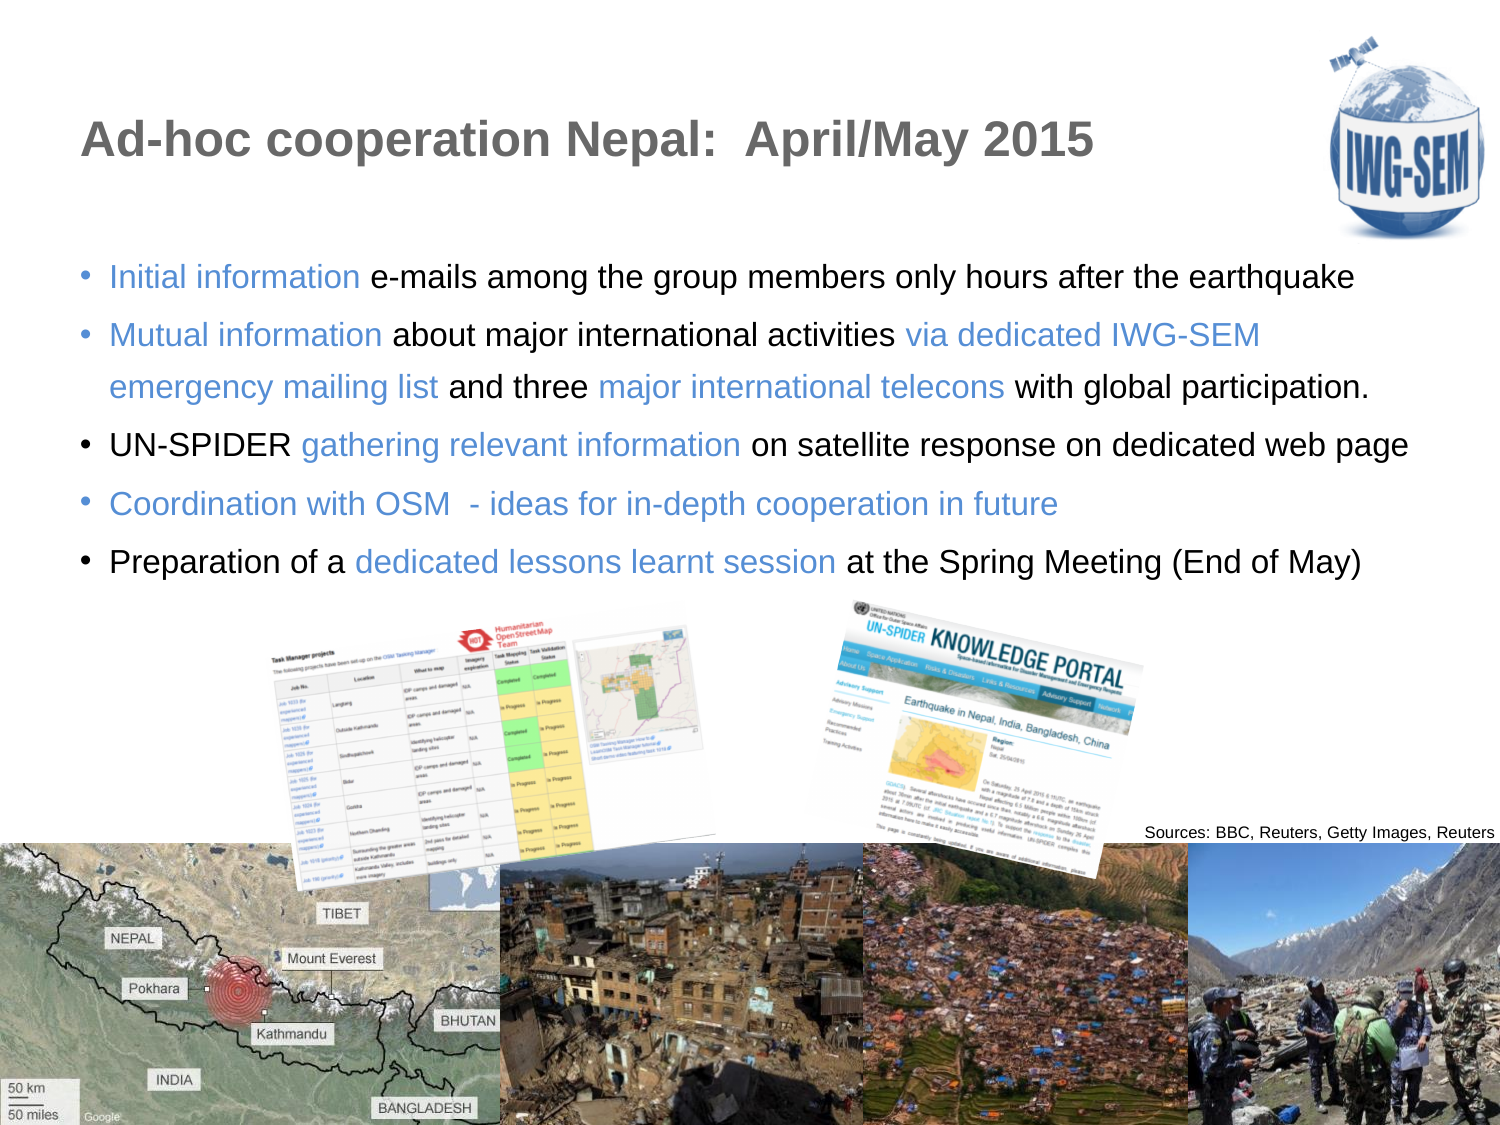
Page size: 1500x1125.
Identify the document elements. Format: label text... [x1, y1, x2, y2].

picture [1319, 30, 1498, 244]
title Ad-hoc cooperation Nepal: April/May 2015 [79, 106, 1314, 228]
text_box Sources: BBC, Reuters, Getty Images, Reuters [1144, 822, 1496, 841]
list Initial information e-mails among the group members only hours after the earthquake Mutual information about major international activities via dedicated IWG-SEM emergency mailing list and three major international telecons with global participation. UN-SPIDER gathering relevant information on satellite response on dedicated web page Coordination with OSM - ideas for in-depth cooperation in future Preparation of a dedicated lessons learnt session at the Spring Meeting (End of May) [79, 243, 1421, 841]
picture [0, 600, 1500, 1125]
